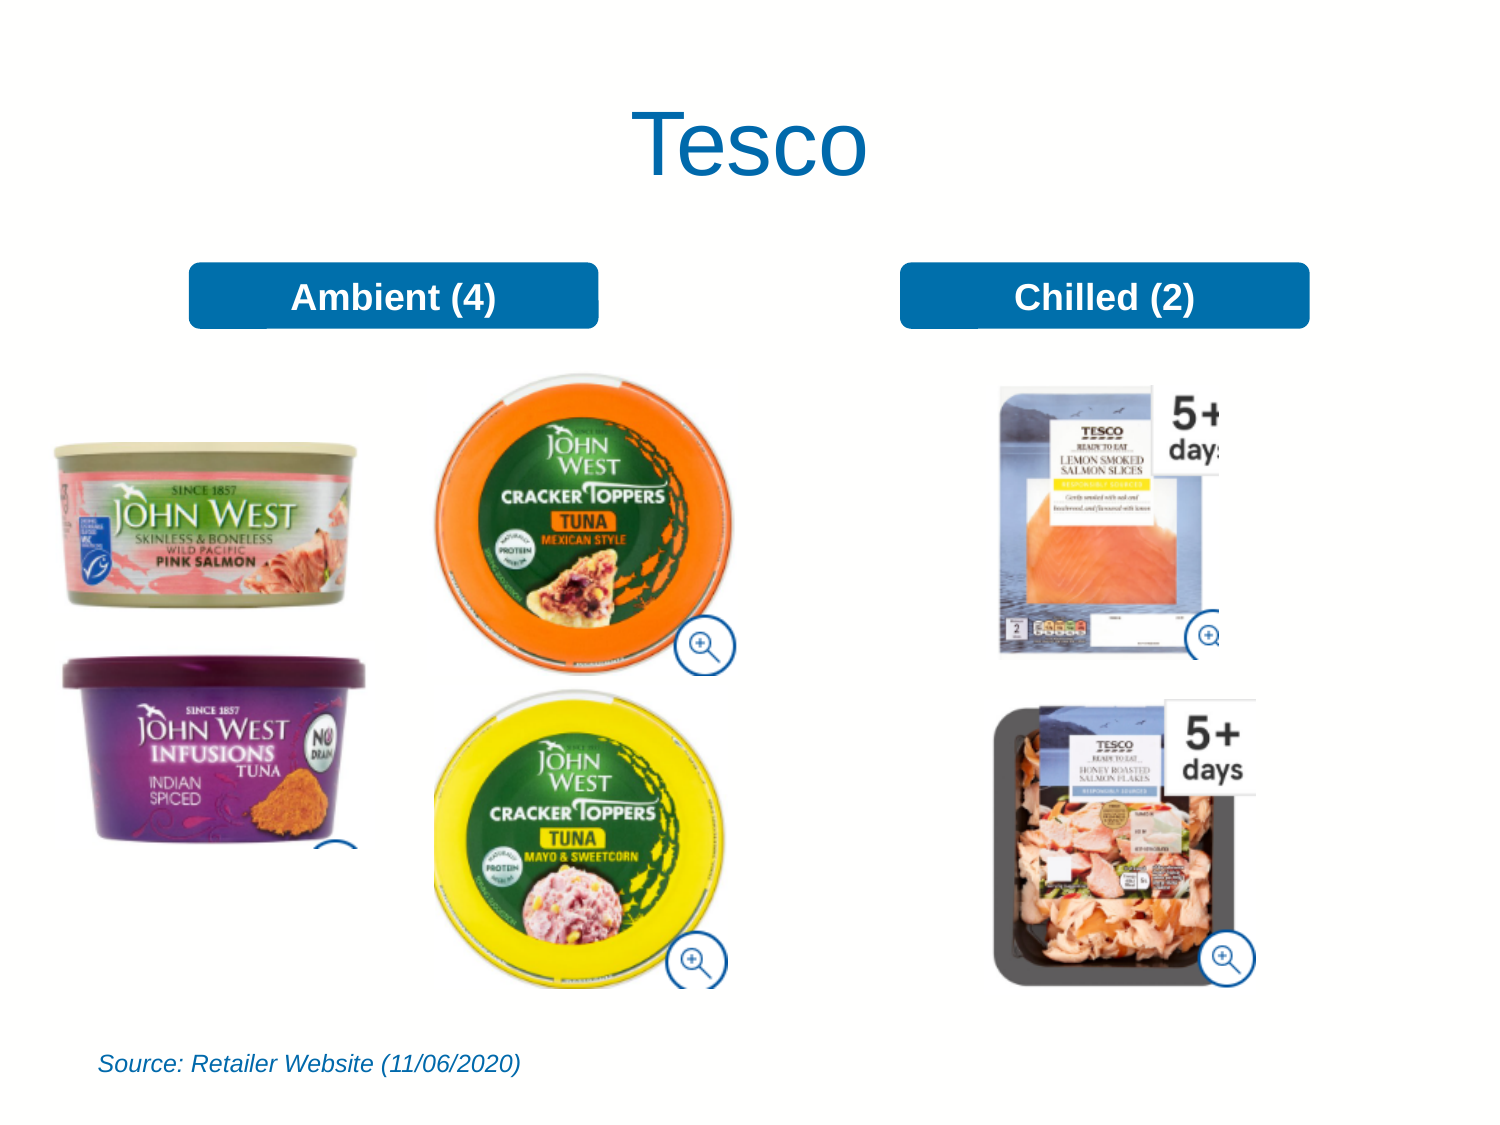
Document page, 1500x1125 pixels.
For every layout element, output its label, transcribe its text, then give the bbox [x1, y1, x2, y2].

picture [433, 685, 728, 990]
picture [55, 640, 375, 850]
title Tesco [75, 45, 1425, 233]
picture [985, 384, 1220, 661]
picture [426, 369, 739, 676]
text_box Ambient (4) [188, 262, 599, 329]
picture [984, 699, 1256, 995]
text_box Chilled (2) [900, 262, 1310, 329]
picture [48, 441, 362, 613]
text_box Source: Retailer Website (11/06/2020) [83, 1040, 1424, 1085]
